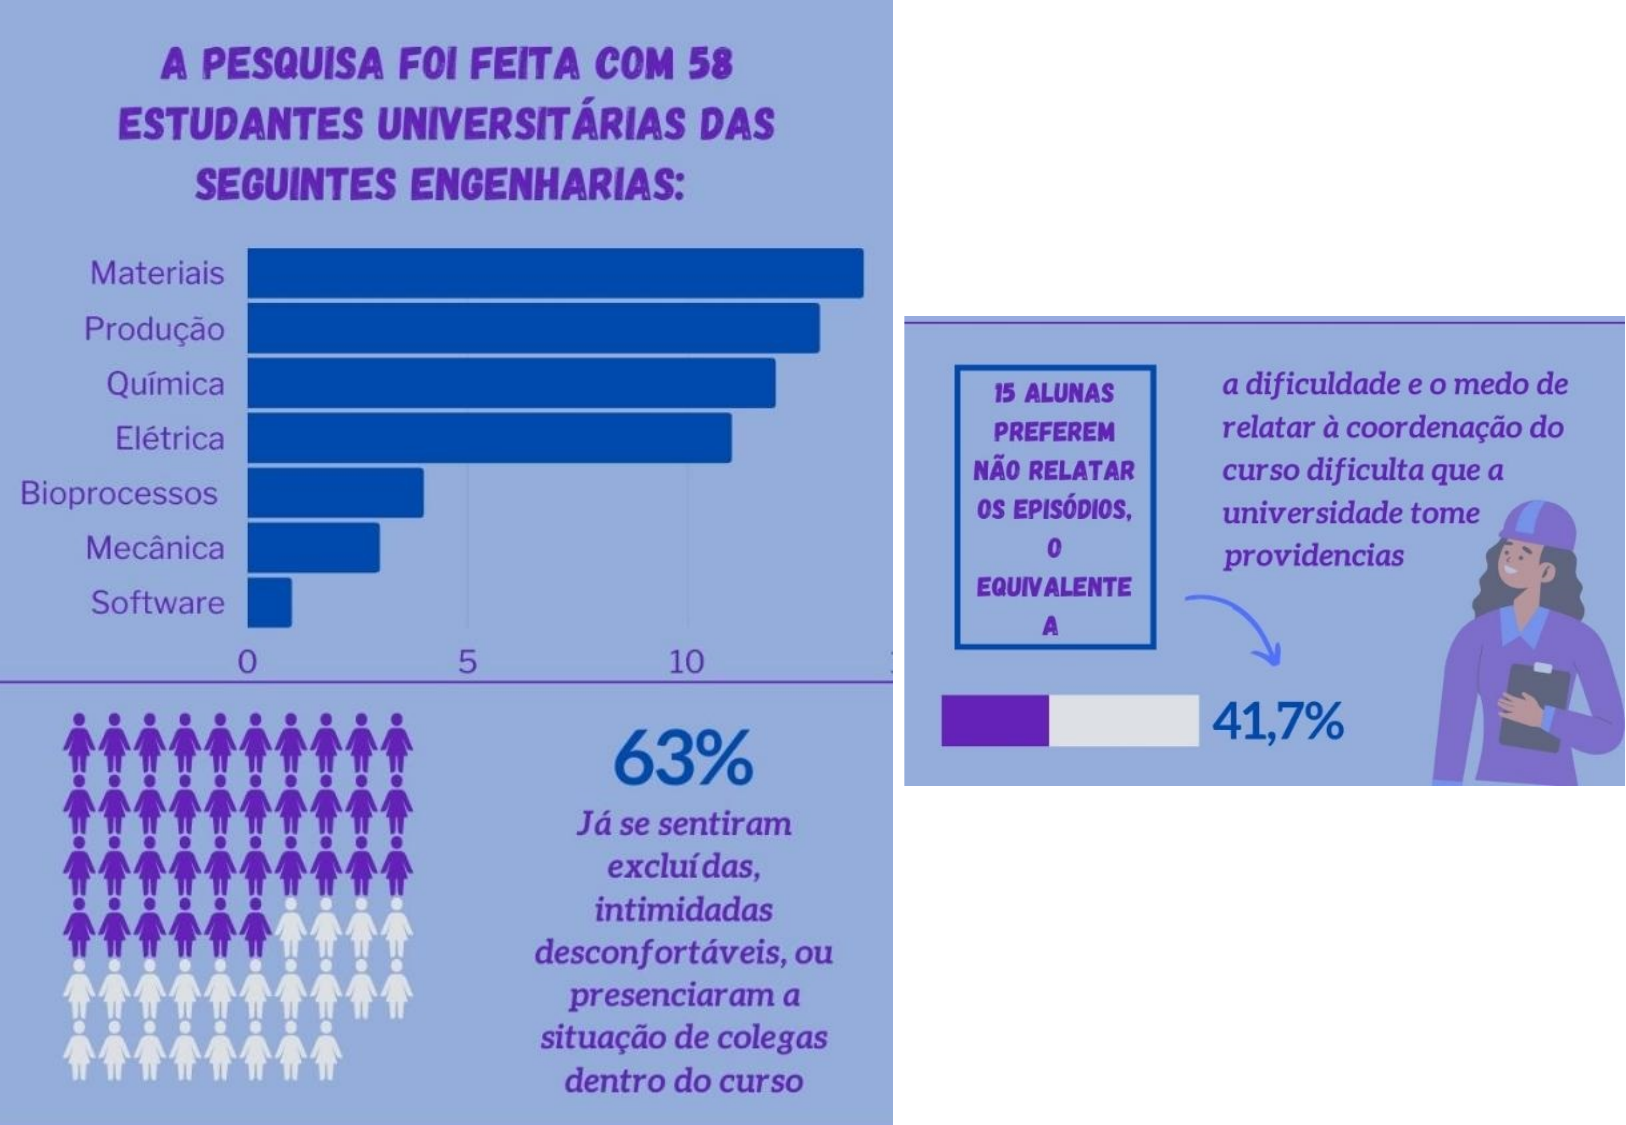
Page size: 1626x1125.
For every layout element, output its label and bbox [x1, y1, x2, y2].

picture [904, 316, 1625, 786]
picture [0, 0, 894, 1125]
